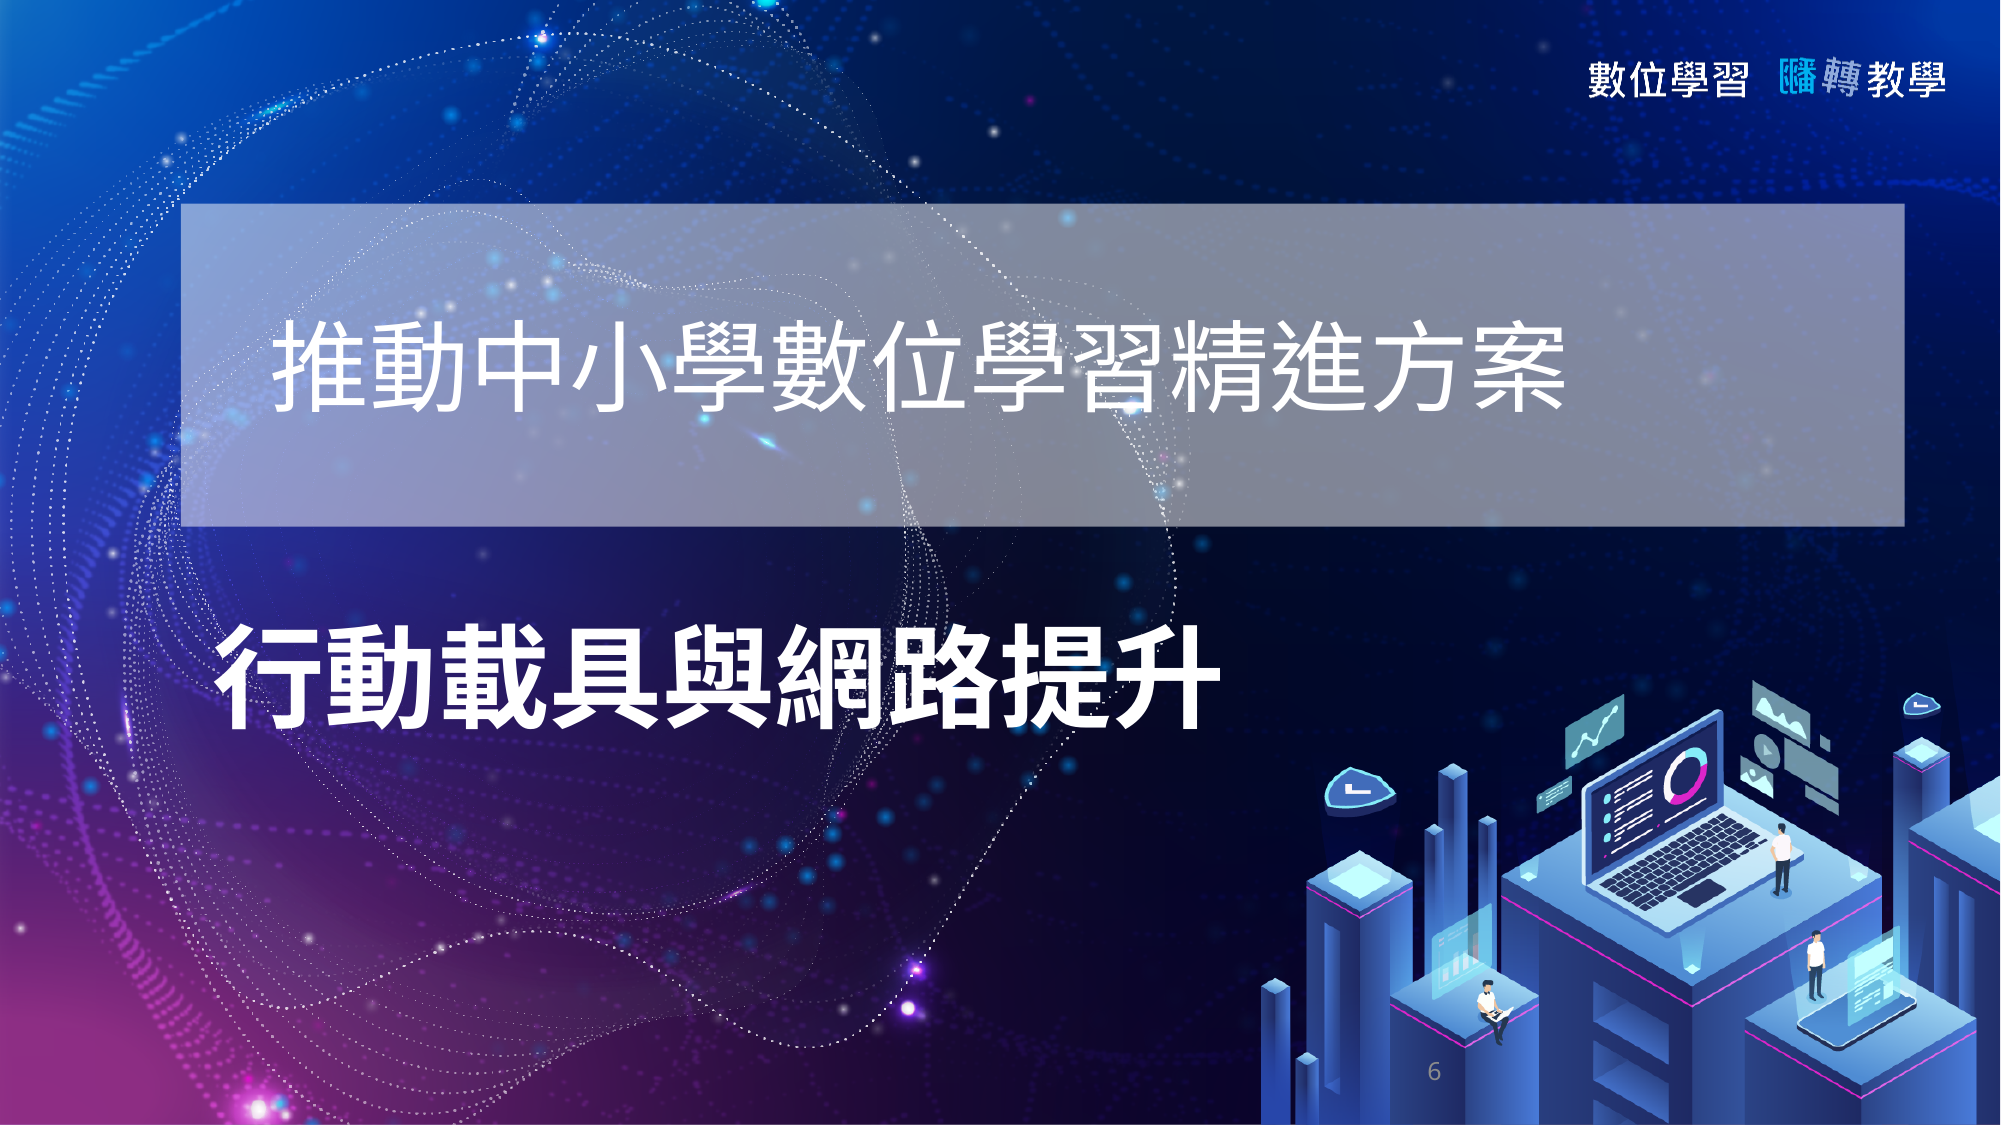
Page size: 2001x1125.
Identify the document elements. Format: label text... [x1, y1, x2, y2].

title 推動中小學數位學習精進方案 [180, 203, 1905, 527]
slide_number 6 [1412, 1042, 1981, 1103]
picture [759, 0, 774, 5]
picture [0, 0, 2001, 1125]
text_box 行動載具與網路提升 [197, 474, 1552, 892]
